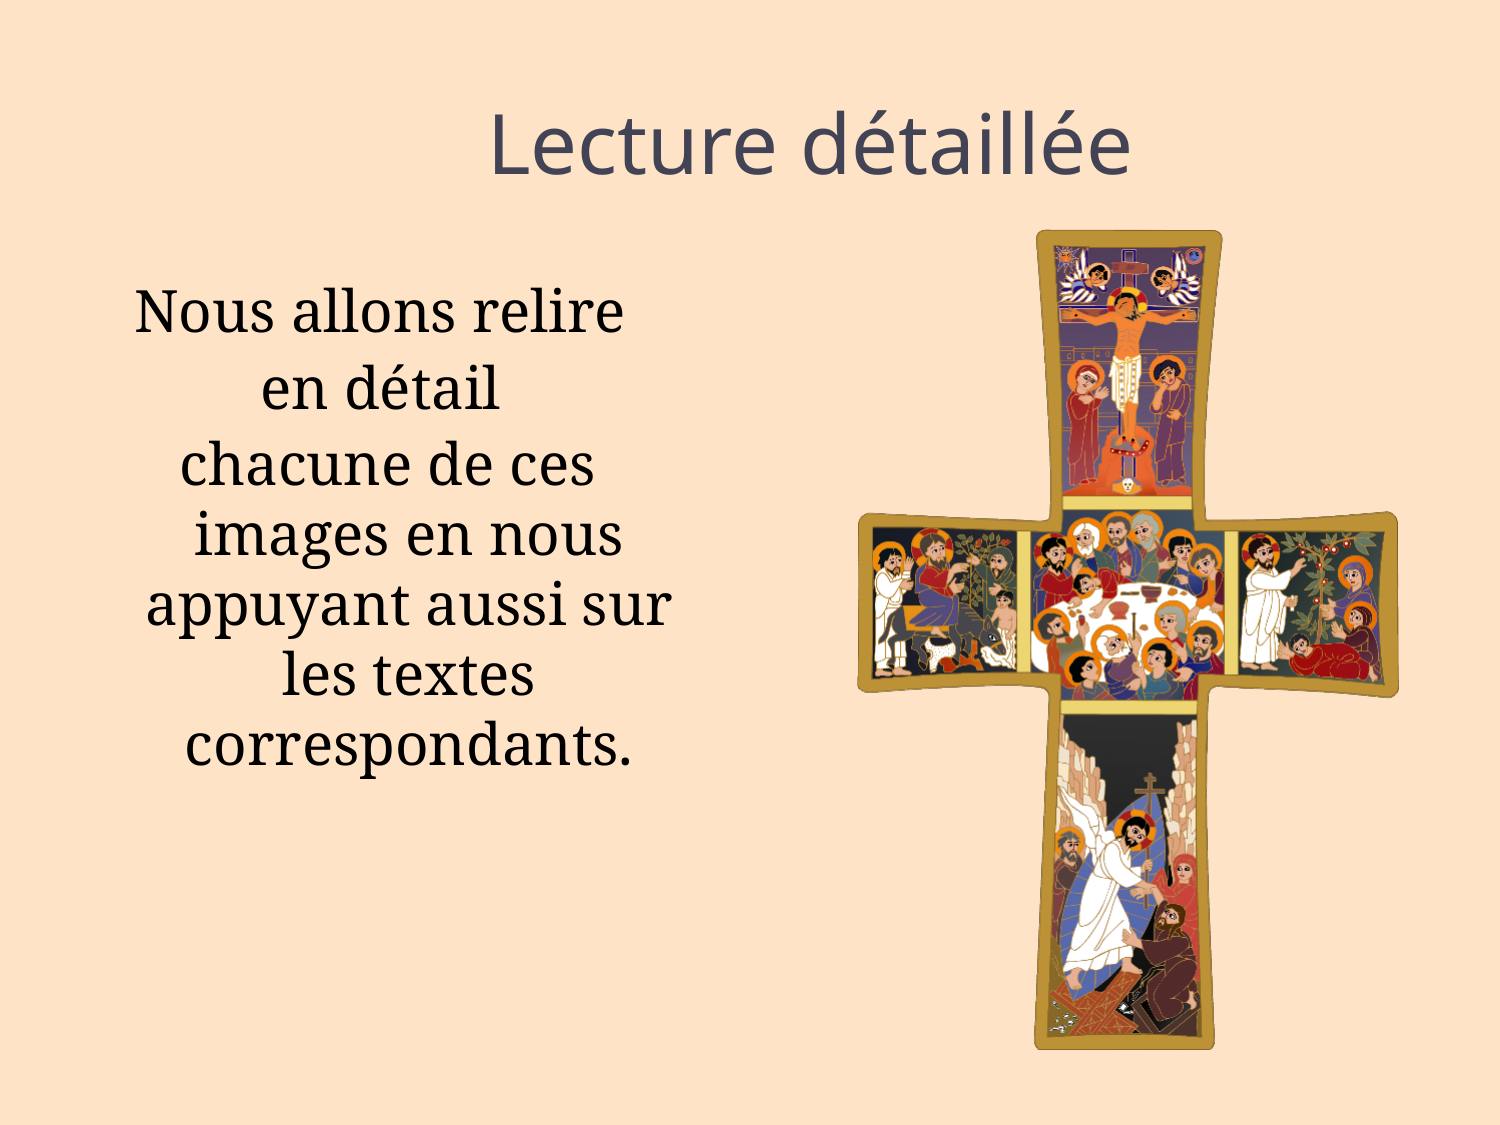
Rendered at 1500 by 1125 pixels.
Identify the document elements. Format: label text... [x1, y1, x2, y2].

picture [844, 213, 1416, 1066]
list Nous allons relire en détail chacune de ces images en nous appuyant aussi sur les textes correspondants. [53, 267, 706, 761]
title Lecture détaillée [176, 47, 1445, 235]
